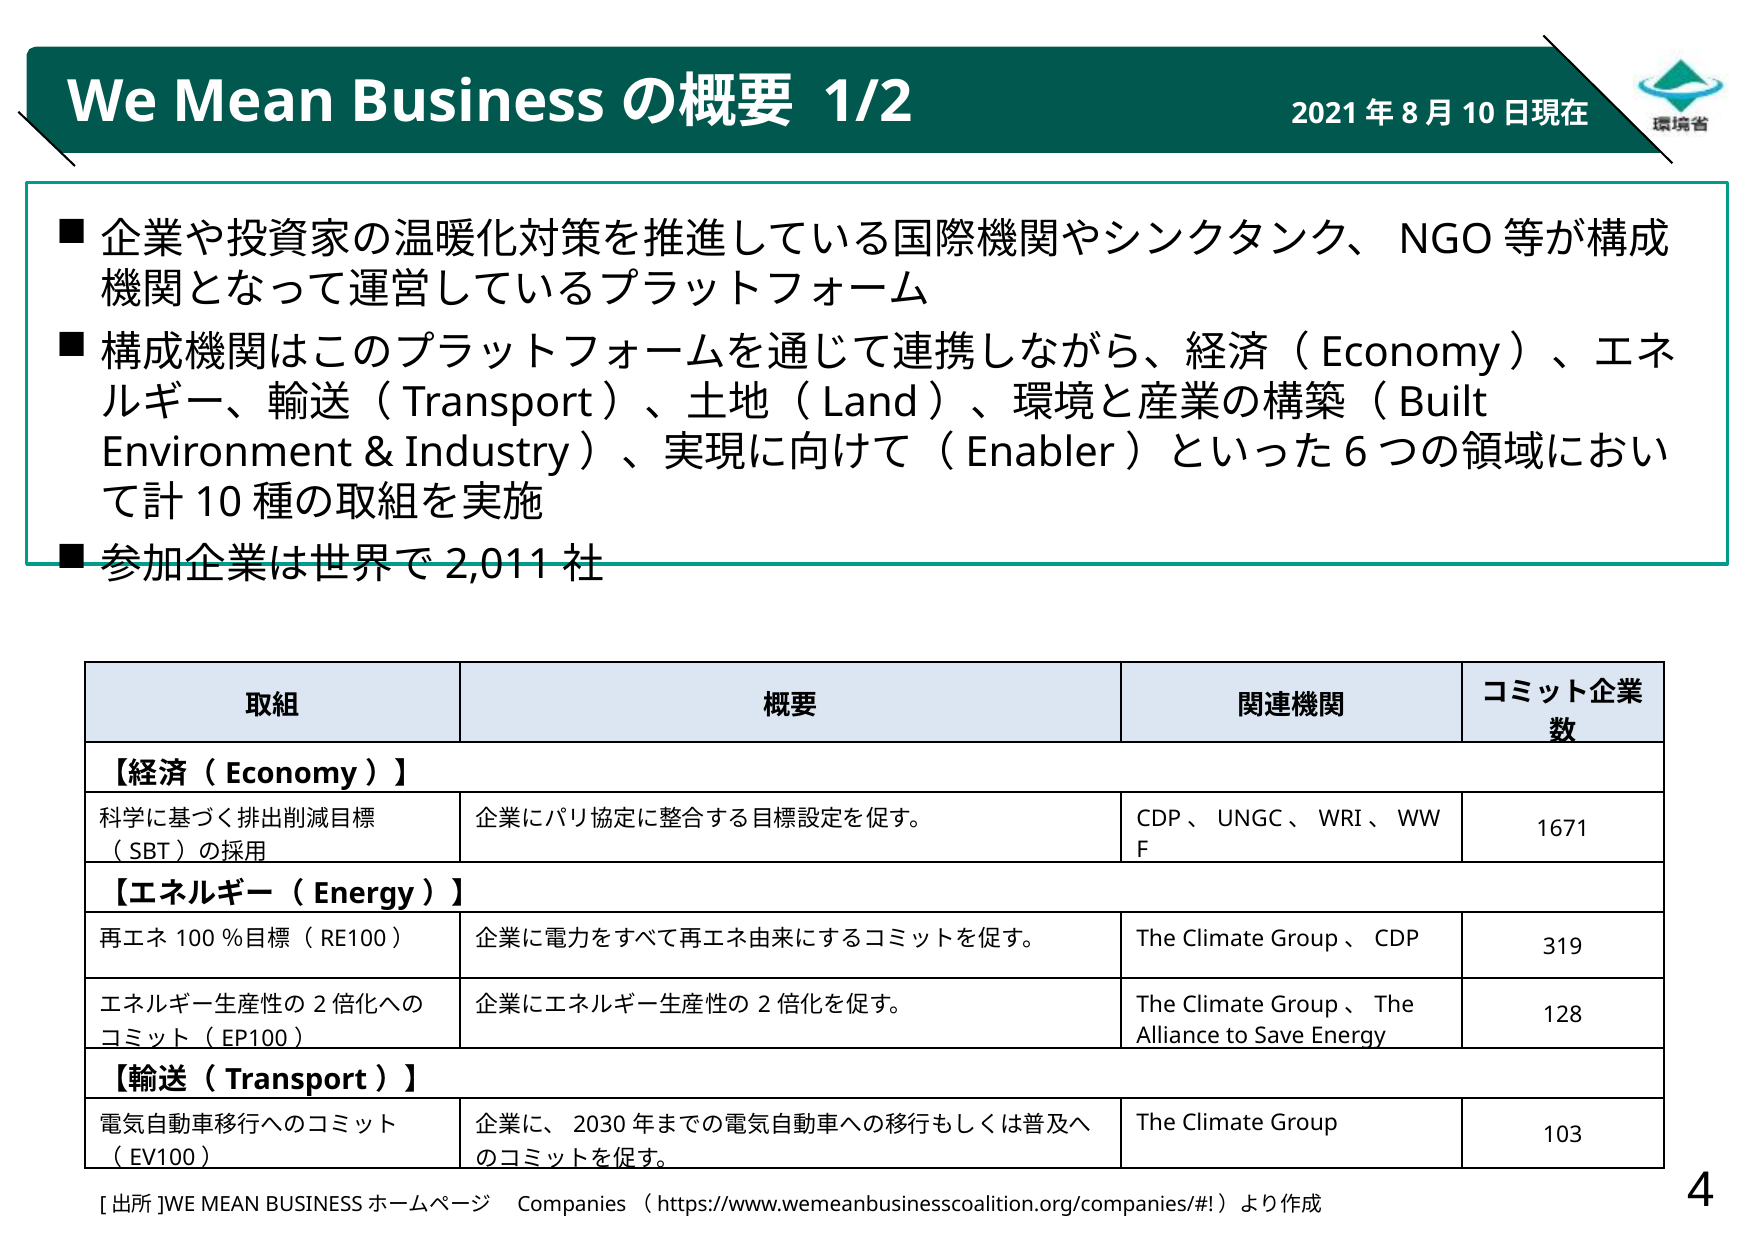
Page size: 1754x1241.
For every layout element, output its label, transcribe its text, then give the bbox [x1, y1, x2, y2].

table_cell 再エネ100％目標（RE100） [86, 913, 459, 977]
table_cell The Climate Group、CDP [1122, 913, 1461, 977]
table_cell 企業にパリ協定に整合する目標設定を促す。 [461, 793, 1120, 861]
text_box [出所]WE MEAN BUSINESSホームページ Companies（https://www.wemeanbusinesscoalition.org/companies/#!）より作成 [84, 1183, 1508, 1224]
table_cell 【輸送（Transport）】 [86, 1049, 1663, 1097]
table_cell 企業にエネルギー生産性の2倍化を促す。 [461, 979, 1120, 1047]
table_cell 1671 [1463, 793, 1663, 861]
text_box 2021年8月10日現在 [1276, 86, 1605, 137]
list 企業や投資家の温暖化対策を推進している国際機関やシンクタンク、NGO等が構成機関となって運営しているプラットフォーム 構成機関はこのプラットフォームを通じて連携しながら、経済（Economy）、エネルギー、輸送（Transport）、土地（Land）、環境と産業の構築（Built Environment & Industry）、実現に向けて（Enabler）といった6つの領域において計10種の取組を実施 参加企業は世界で2,011社 [25, 181, 1729, 566]
table_cell 企業に、2030年までの電気自動車への移行もしくは普及へのコミットを促す。 [461, 1099, 1120, 1167]
table_cell 電気自動車移行へのコミット（EV100） [86, 1099, 459, 1167]
title We Mean Businessの概要 1/2 [26, 46, 1551, 153]
table_header コミット企業数 [1463, 663, 1663, 741]
table_header 概要 [461, 663, 1120, 741]
table_cell エネルギー生産性の2倍化へのコミット（EP100） [86, 979, 459, 1047]
table_cell 319 [1463, 913, 1663, 977]
table_cell 103 [1463, 1099, 1663, 1167]
picture [1633, 49, 1729, 142]
table_cell CDP、UNGC、WRI、WWF [1122, 793, 1461, 861]
table_cell 企業に電力をすべて再エネ由来にするコミットを促す。 [461, 913, 1120, 977]
table_cell 【エネルギー（Energy）】 [86, 863, 1663, 911]
table_cell 【経済（Economy）】 [86, 743, 1663, 791]
table_cell The Climate Group、The Alliance to Save Energy [1122, 979, 1461, 1047]
table_header 取組 [86, 663, 459, 741]
table_header 関連機関 [1122, 663, 1461, 741]
table_cell The Climate Group [1122, 1099, 1461, 1167]
table_cell 科学に基づく排出削減目標（SBT）の採用 [86, 793, 459, 861]
table_cell 128 [1463, 979, 1663, 1047]
